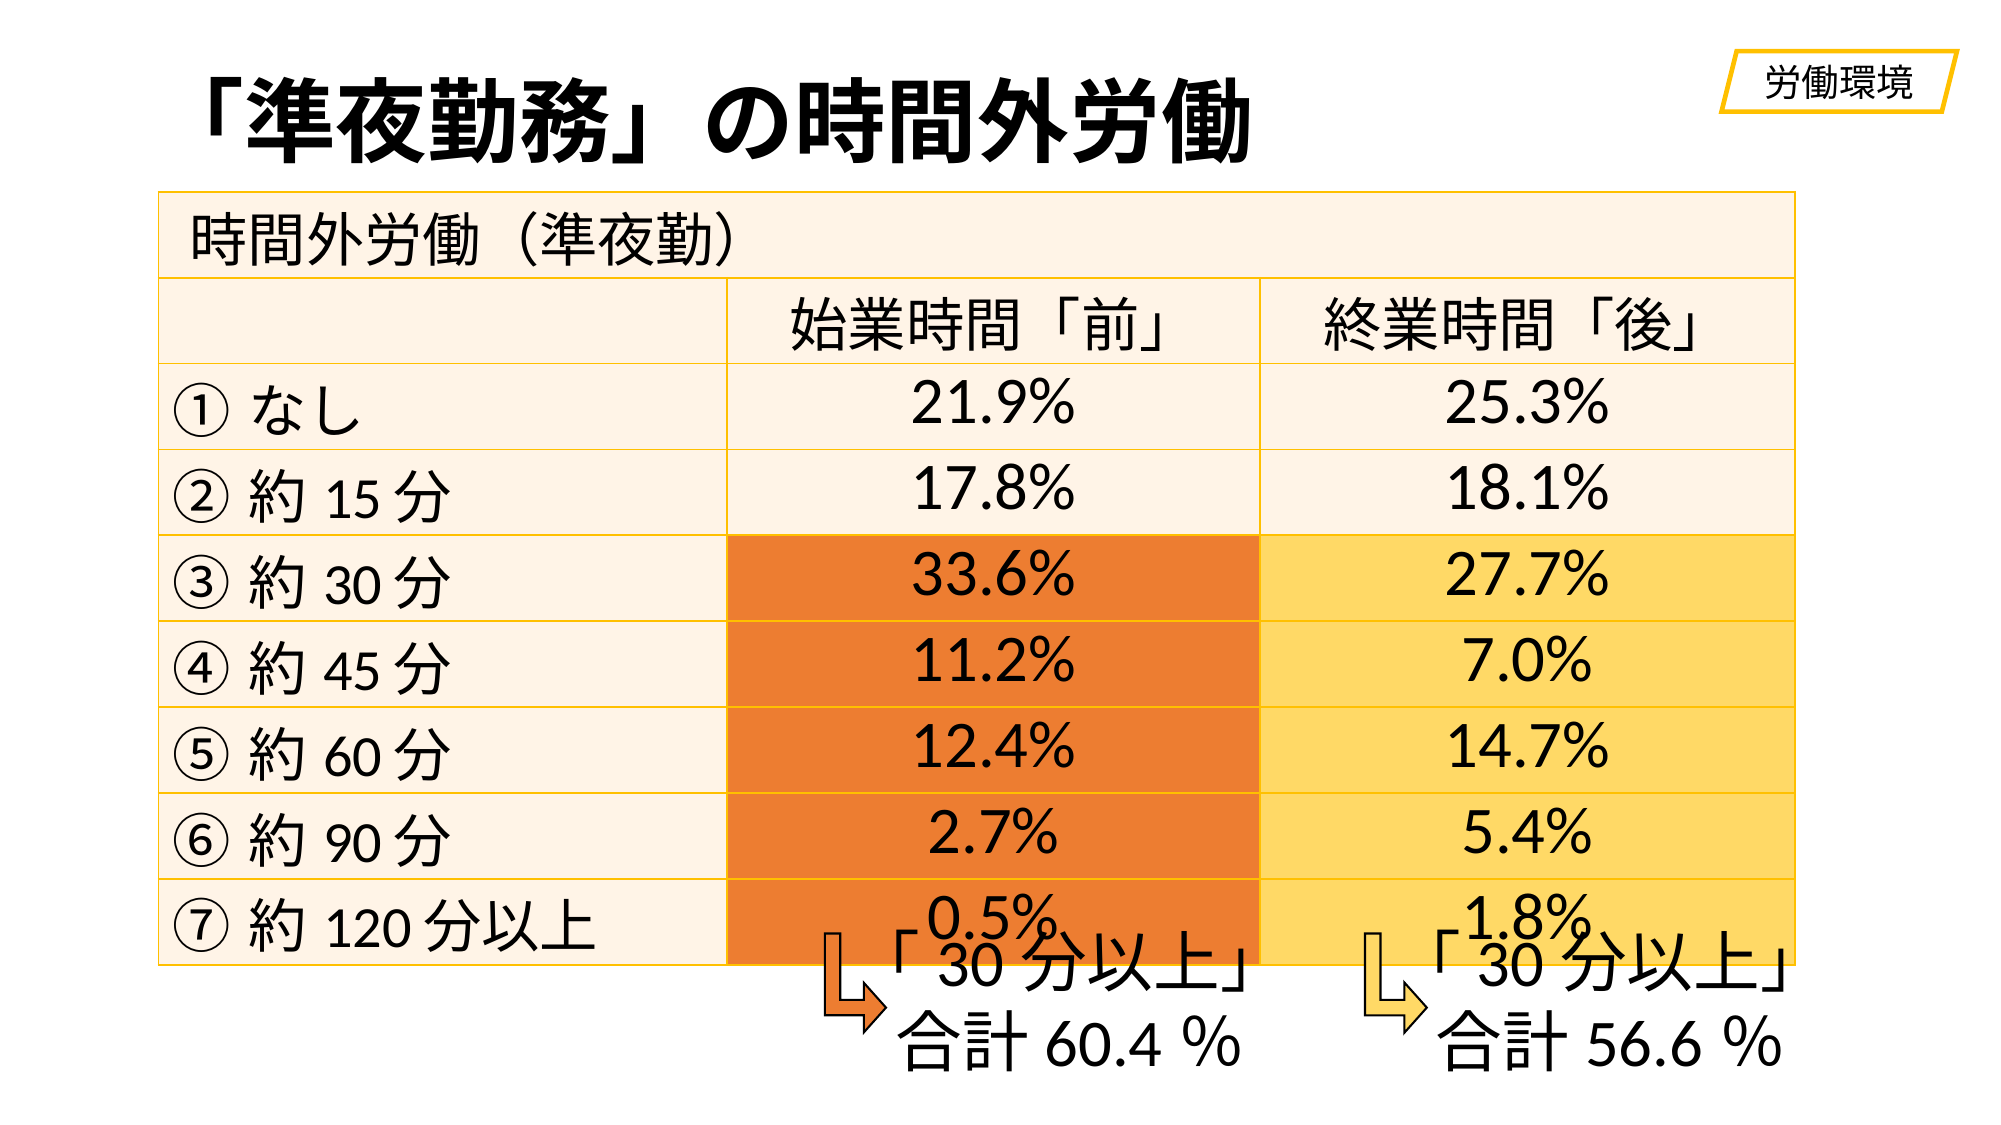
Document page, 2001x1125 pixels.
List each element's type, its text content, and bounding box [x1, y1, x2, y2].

table_cell 14.7% [1261, 708, 1794, 792]
table_cell 27.7% [1261, 536, 1794, 620]
table_cell 0.5% [728, 880, 1259, 964]
table_cell 17.8% [728, 450, 1259, 534]
table_cell 5.4% [1261, 794, 1794, 878]
text_box 「30分以上」 合計56.6％ [1379, 912, 1842, 1088]
title 「準夜勤務」の時間外労働 [137, 59, 1863, 192]
table_cell 1.8% [1261, 880, 1794, 964]
table_cell [159, 279, 726, 363]
table_cell 25.3% [1261, 364, 1794, 449]
text_box 労働環境 [1734, 50, 1958, 113]
text_box [1363, 932, 1379, 1017]
table_cell 11.2% [728, 622, 1259, 706]
table_cell 18.1% [1261, 450, 1794, 534]
table_cell 始業時間「前」 [728, 279, 1259, 363]
table_cell 終業時間「後」 [1261, 279, 1794, 363]
table_cell ⑥約90分 [159, 794, 726, 878]
table_cell 2.7% [728, 794, 1259, 878]
text_box [823, 932, 839, 1017]
table_cell ①なし [159, 364, 726, 449]
table_cell ②約15分 [159, 450, 726, 534]
table_cell 21.9% [728, 364, 1259, 449]
text_box 「30分以上」 合計60.4％ [839, 912, 1302, 1088]
table_header 時間外労働（準夜勤） [159, 193, 1794, 277]
table_cell 7.0% [1261, 622, 1794, 706]
table_cell ⑦約120分以上 [159, 880, 726, 964]
table_cell 33.6% [728, 536, 1259, 620]
table_cell 12.4% [728, 708, 1259, 792]
table_cell ③約30分 [159, 536, 726, 620]
table_cell ④約45分 [159, 622, 726, 706]
table_cell ⑤約60分 [159, 708, 726, 792]
